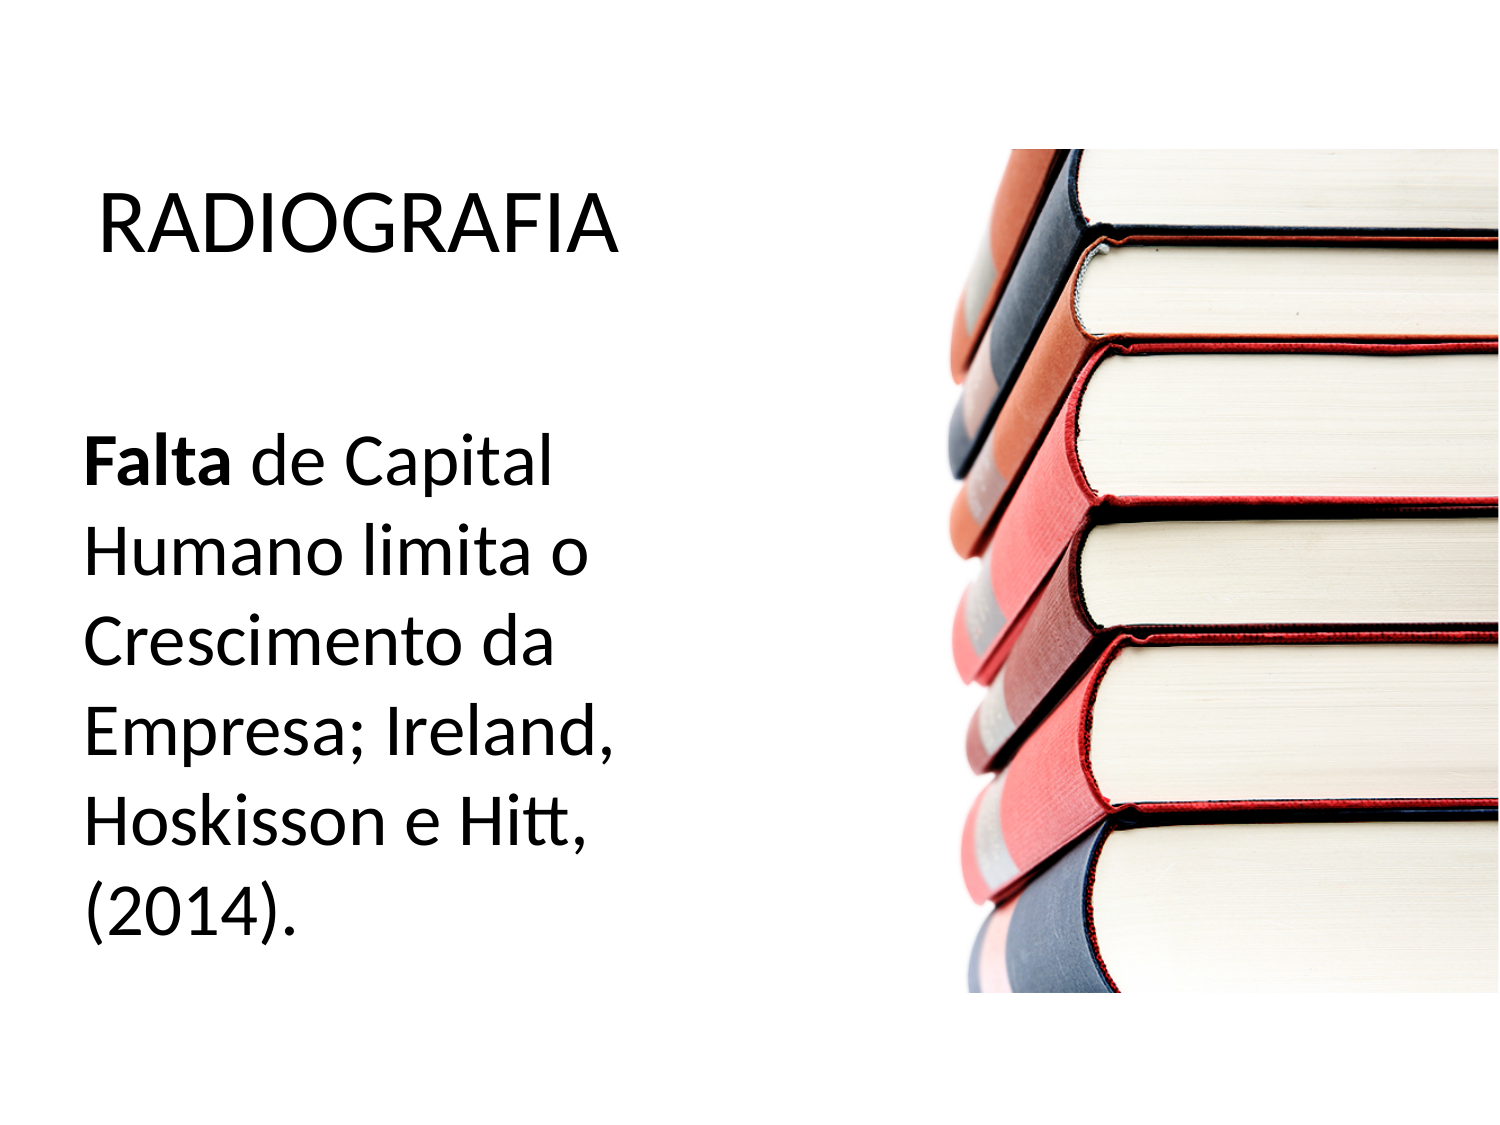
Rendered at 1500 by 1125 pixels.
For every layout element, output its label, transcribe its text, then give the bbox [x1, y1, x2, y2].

text_box Falta de Capital Humano limita o Crescimento da Empresa; Ireland, Hoskisson e Hitt, (2014). [68, 403, 819, 959]
picture [885, 148, 1499, 993]
text_box RADIOGRAFIA [82, 153, 656, 278]
